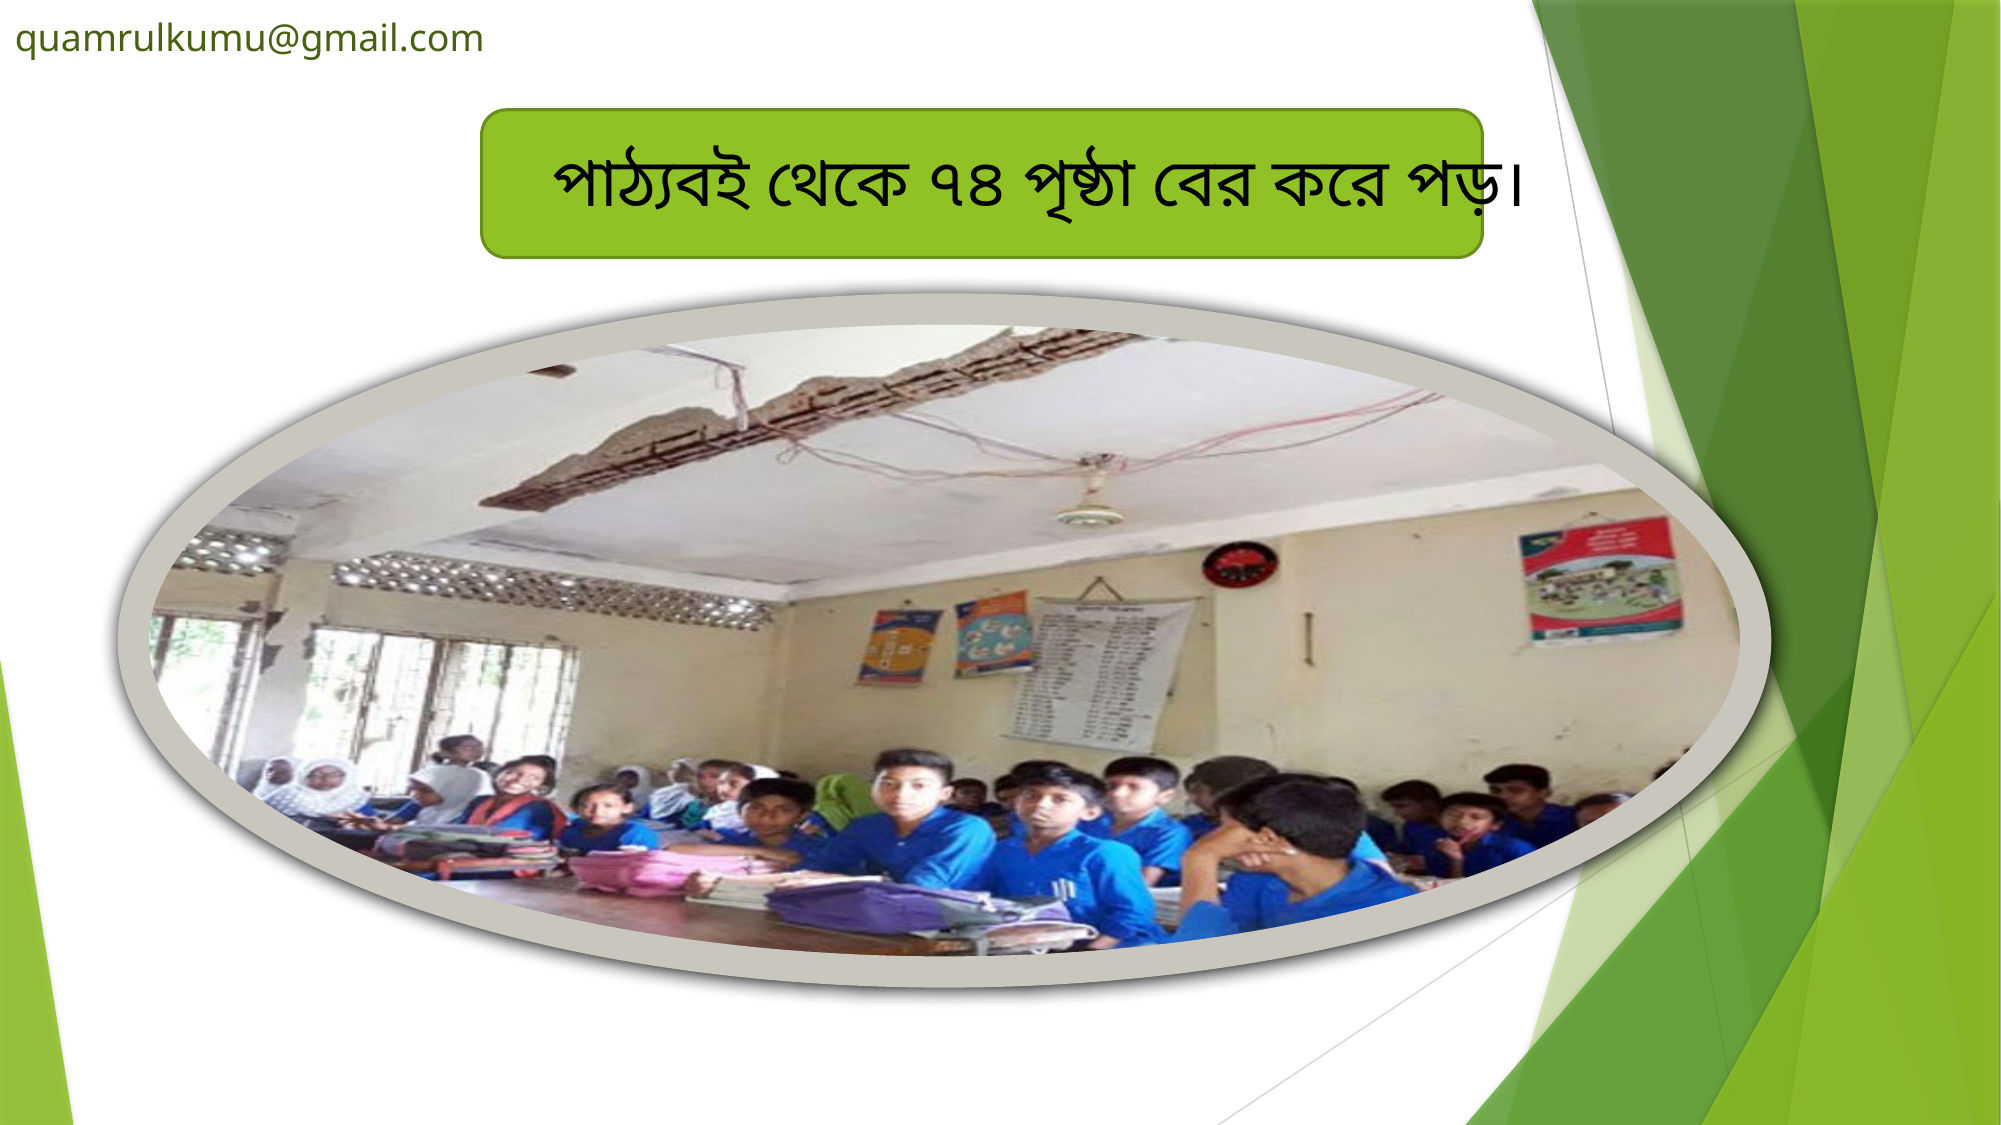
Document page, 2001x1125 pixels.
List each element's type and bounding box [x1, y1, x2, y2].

text_box [481, 109, 2000, 310]
picture [132, 308, 1757, 973]
